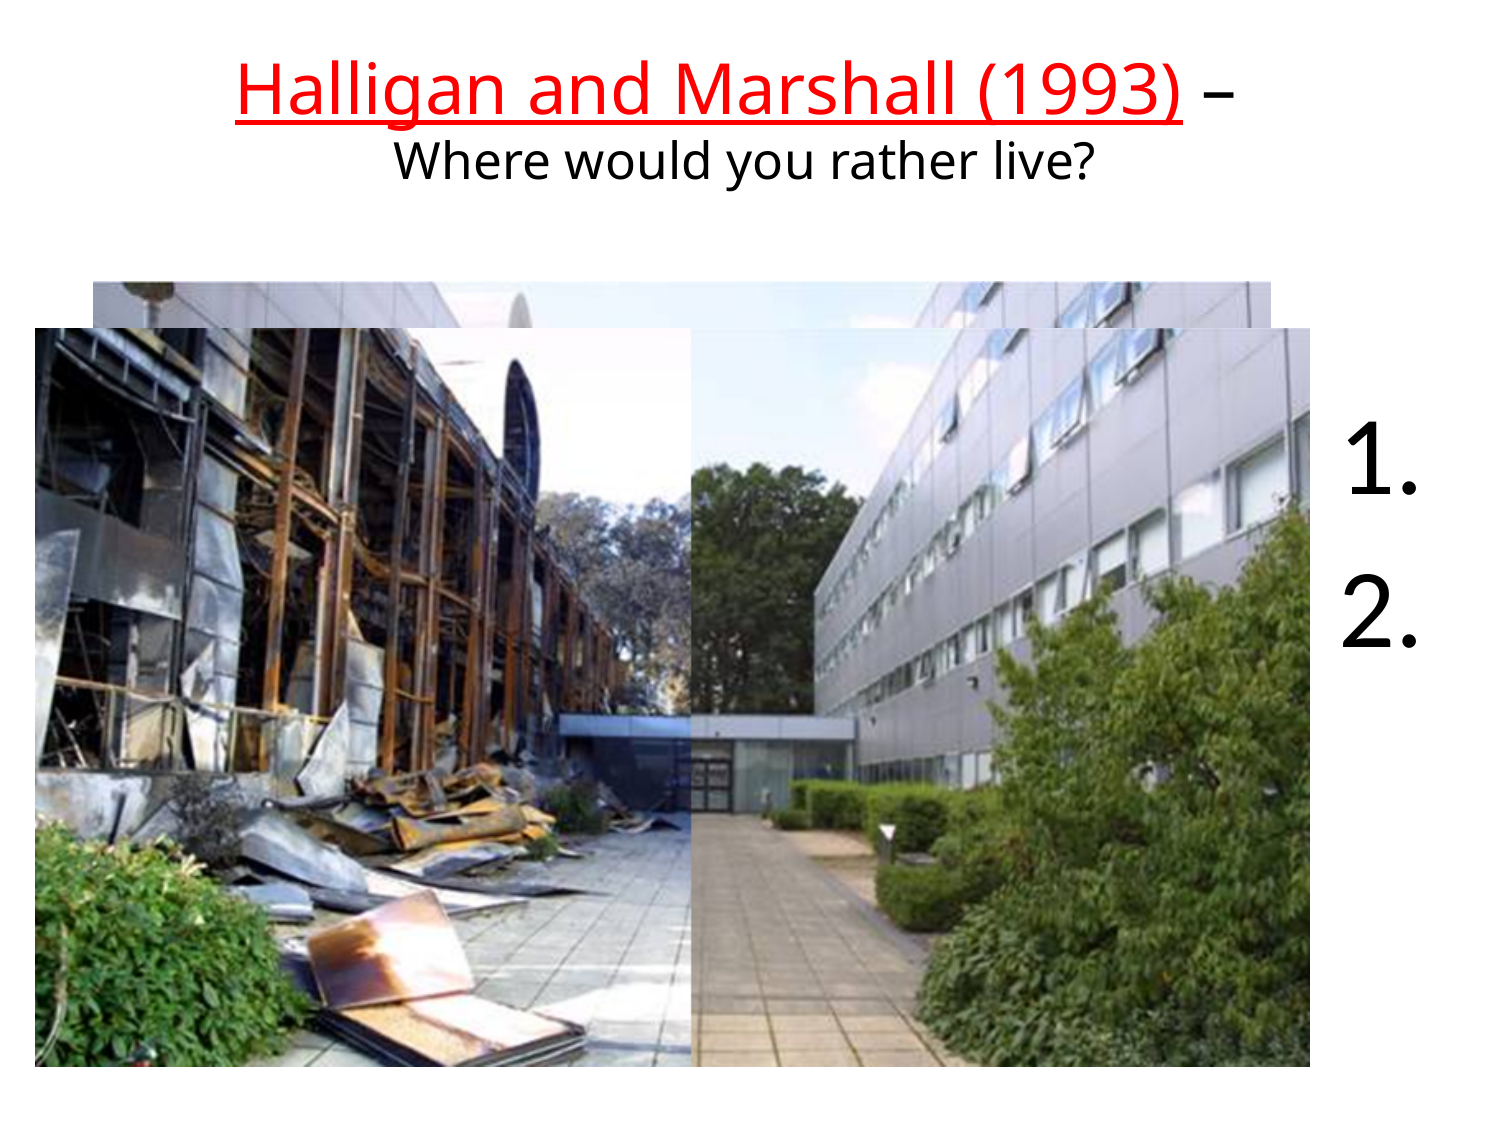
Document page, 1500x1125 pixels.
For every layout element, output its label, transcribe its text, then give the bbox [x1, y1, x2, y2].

text_box 2. [1324, 527, 1465, 678]
picture [34, 280, 1310, 1067]
title Halligan and Marshall (1993) – Where would you rather live? [70, 35, 1421, 200]
text_box 1. [1324, 374, 1465, 525]
